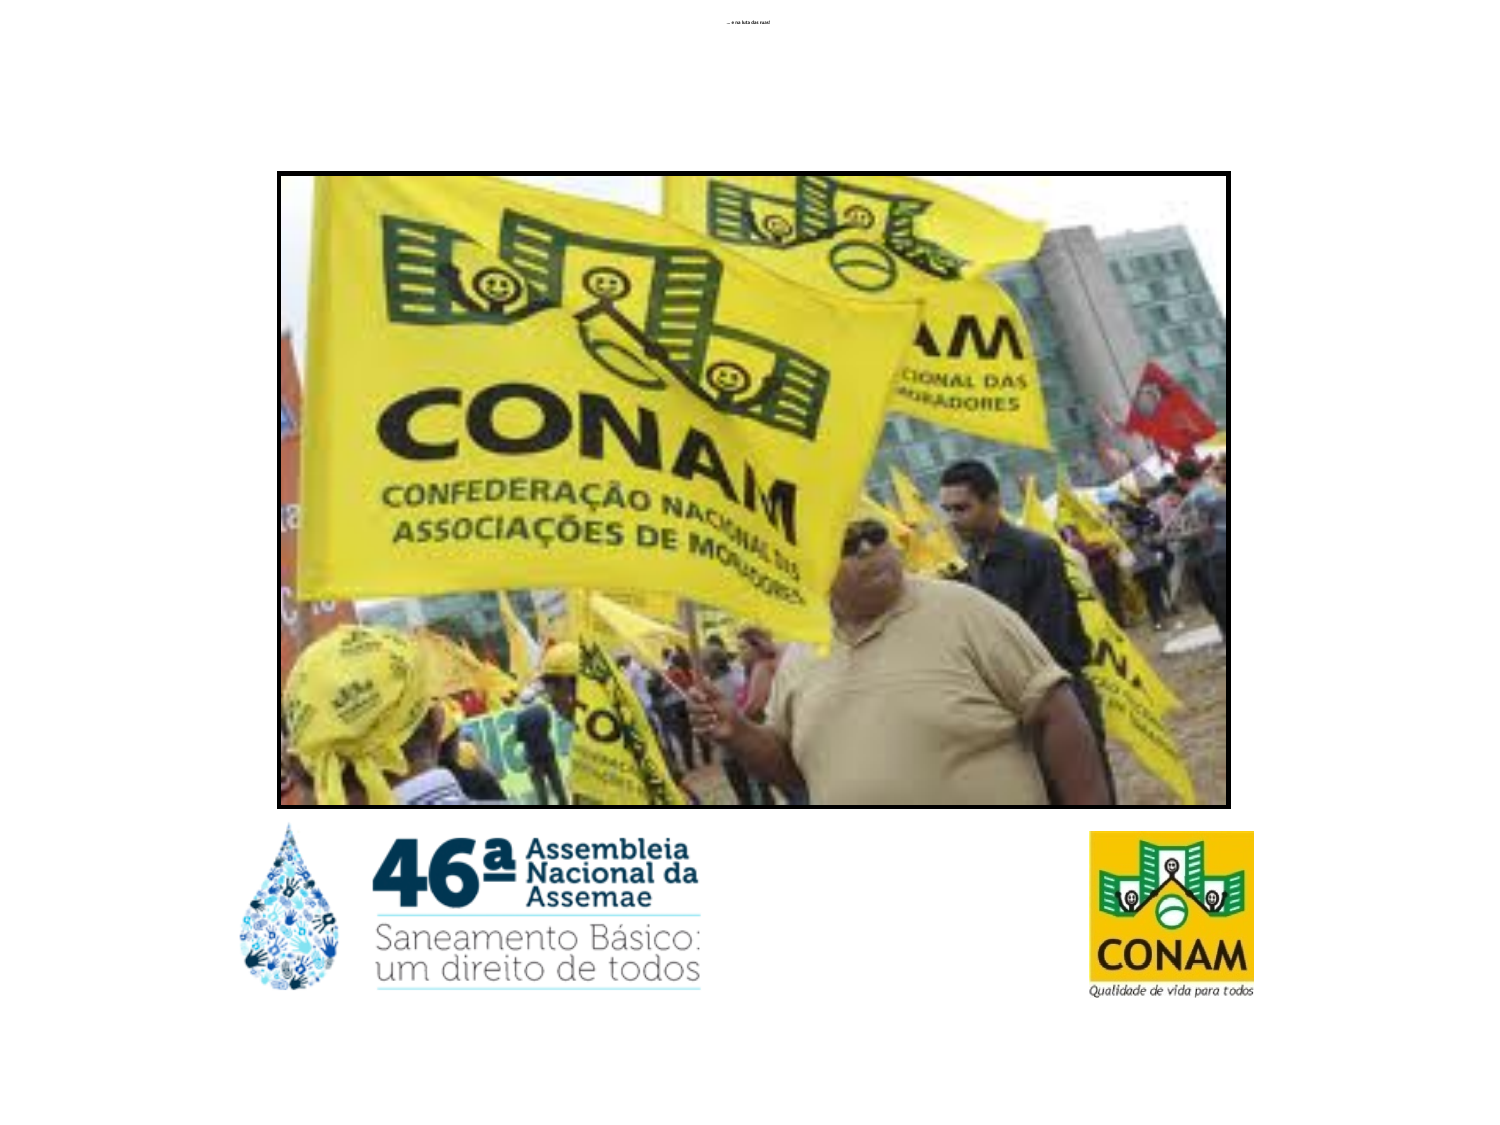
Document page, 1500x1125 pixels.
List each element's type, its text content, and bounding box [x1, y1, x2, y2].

picture [198, 808, 778, 1003]
title ... e na luta das ruas! [112, 0, 1388, 36]
picture [1089, 831, 1255, 998]
picture [280, 175, 1227, 805]
